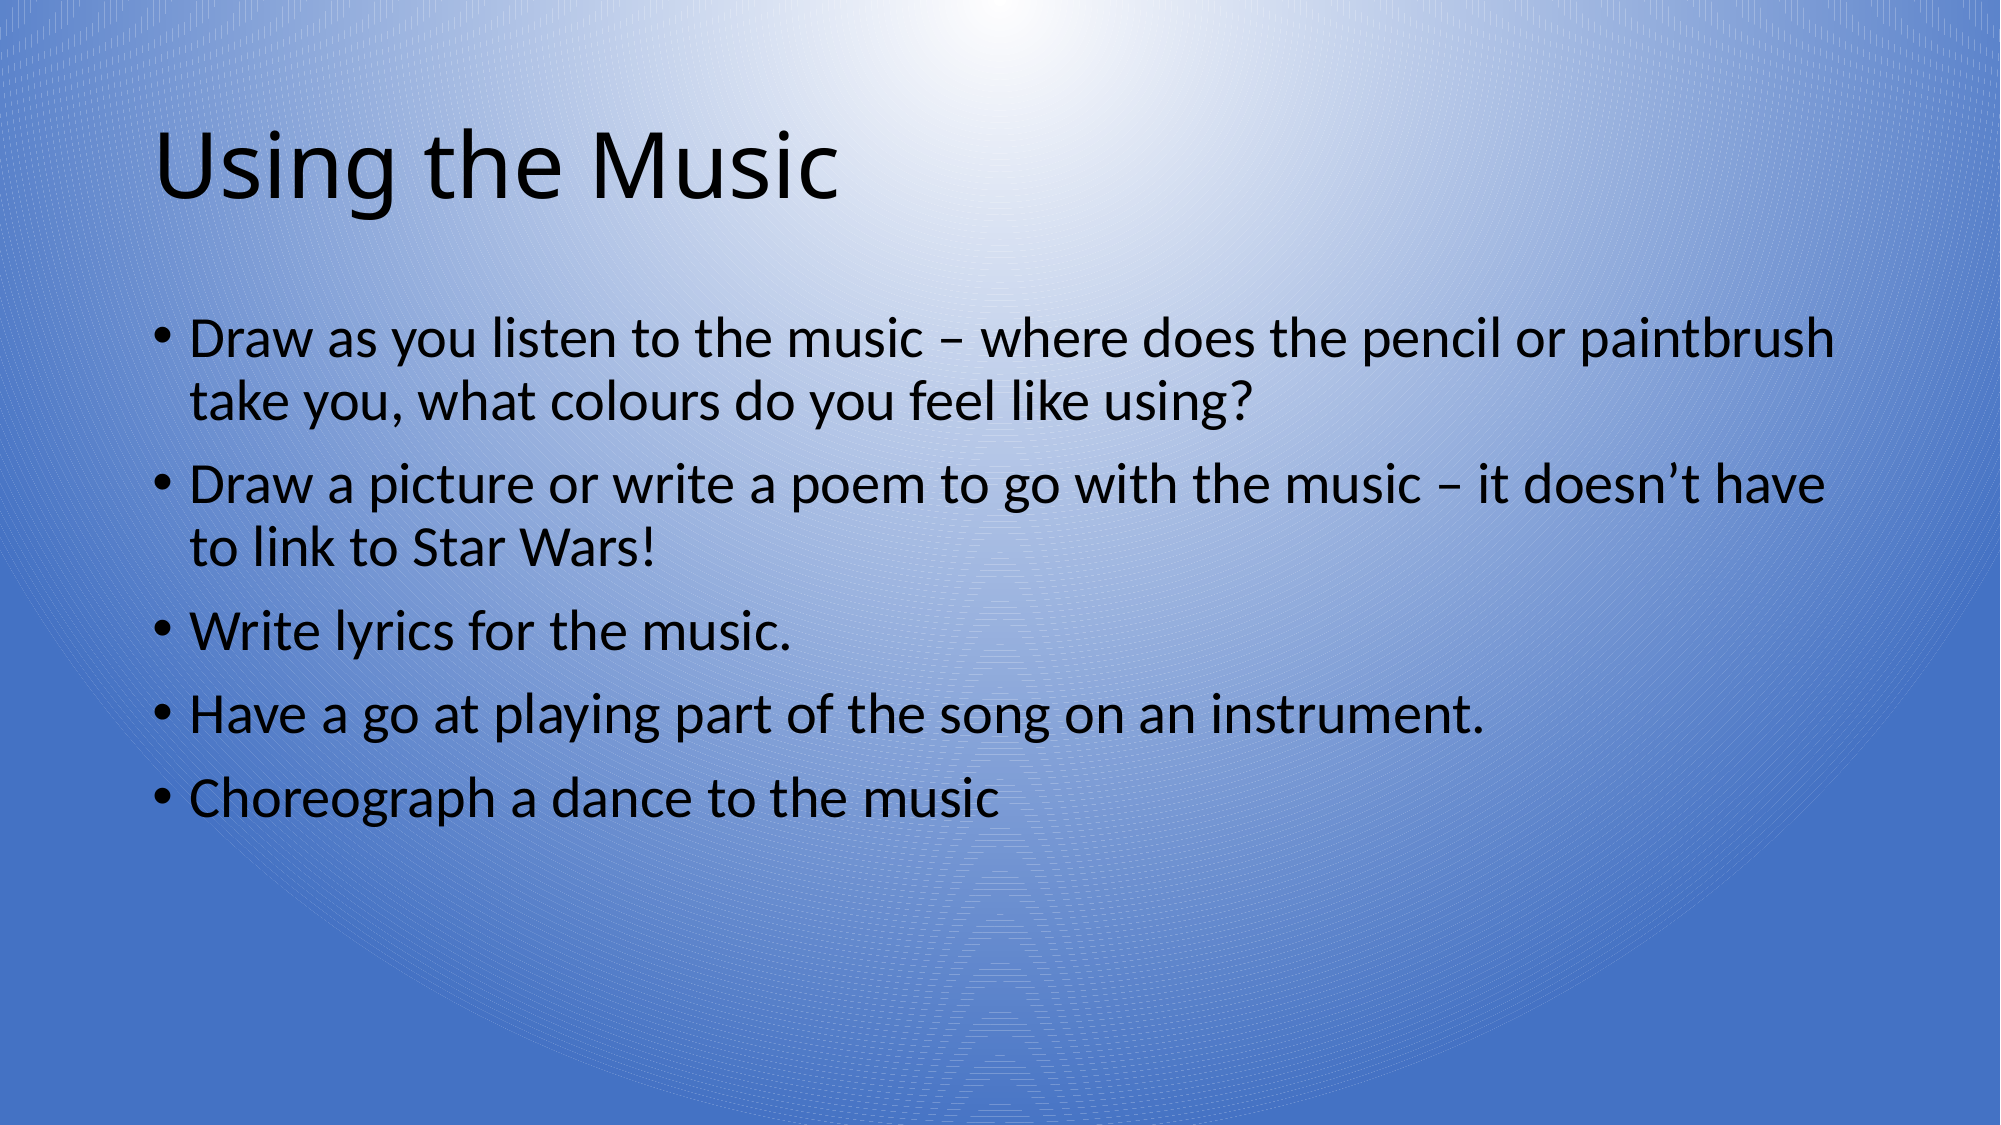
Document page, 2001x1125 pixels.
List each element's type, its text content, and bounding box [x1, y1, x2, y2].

list Draw as you listen to the music – where does the pencil or paintbrush take you, what colours do you feel like using? Draw a picture or write a poem to go with the music – it doesn’t have to link to Star Wars! Write lyrics for the music. Have a go at playing part of the song on an instrument. Choreograph a dance to the music [137, 299, 1863, 1014]
title Using the Music [137, 59, 1863, 278]
